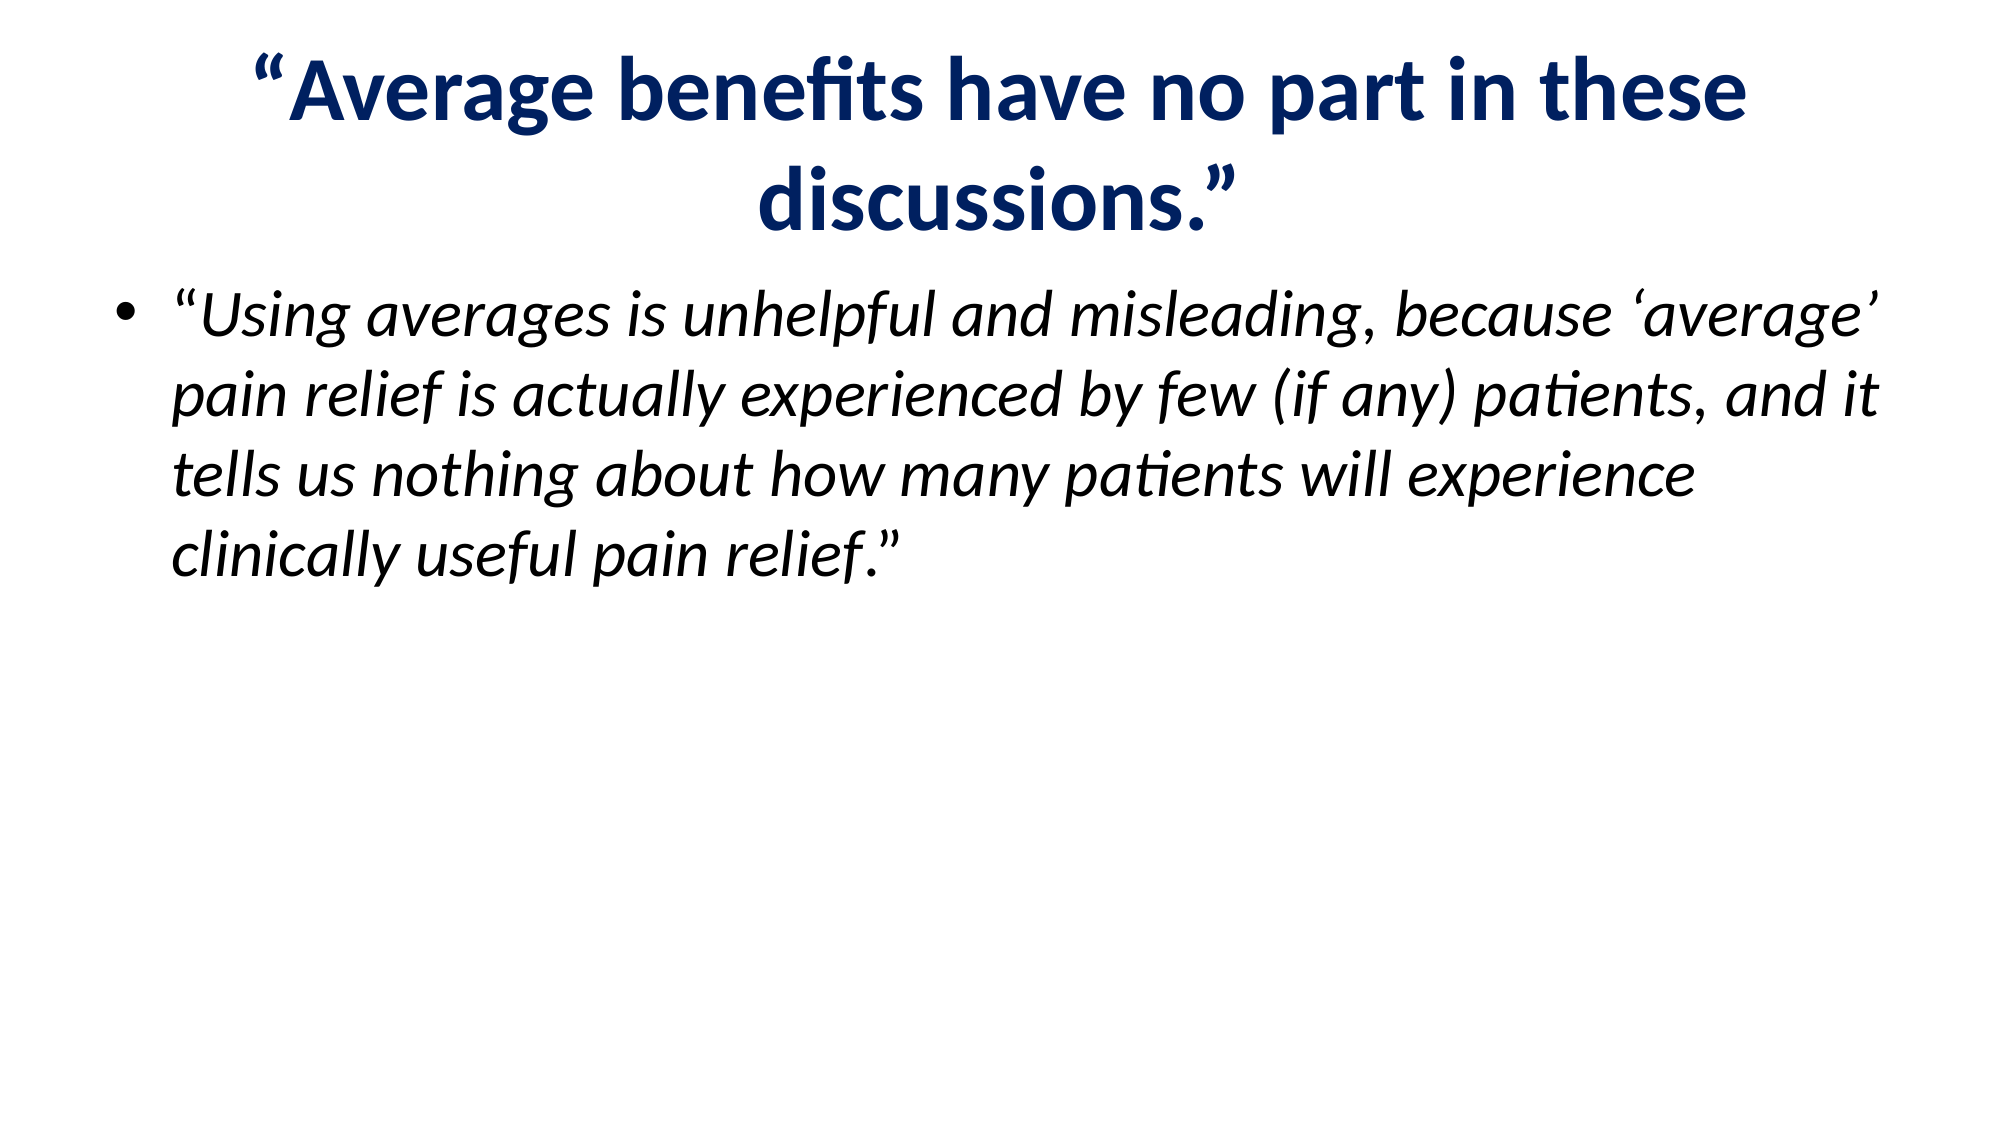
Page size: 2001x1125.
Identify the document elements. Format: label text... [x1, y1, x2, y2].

list “Using averages is unhelpful and misleading, because ‘average’ pain relief is actually experienced by few (if any) patients, and it tells us nothing about how many patients will experience clinically useful pain relief.” [99, 262, 1900, 1005]
title “Average benefits have no part in these discussions.” [99, 45, 1900, 233]
